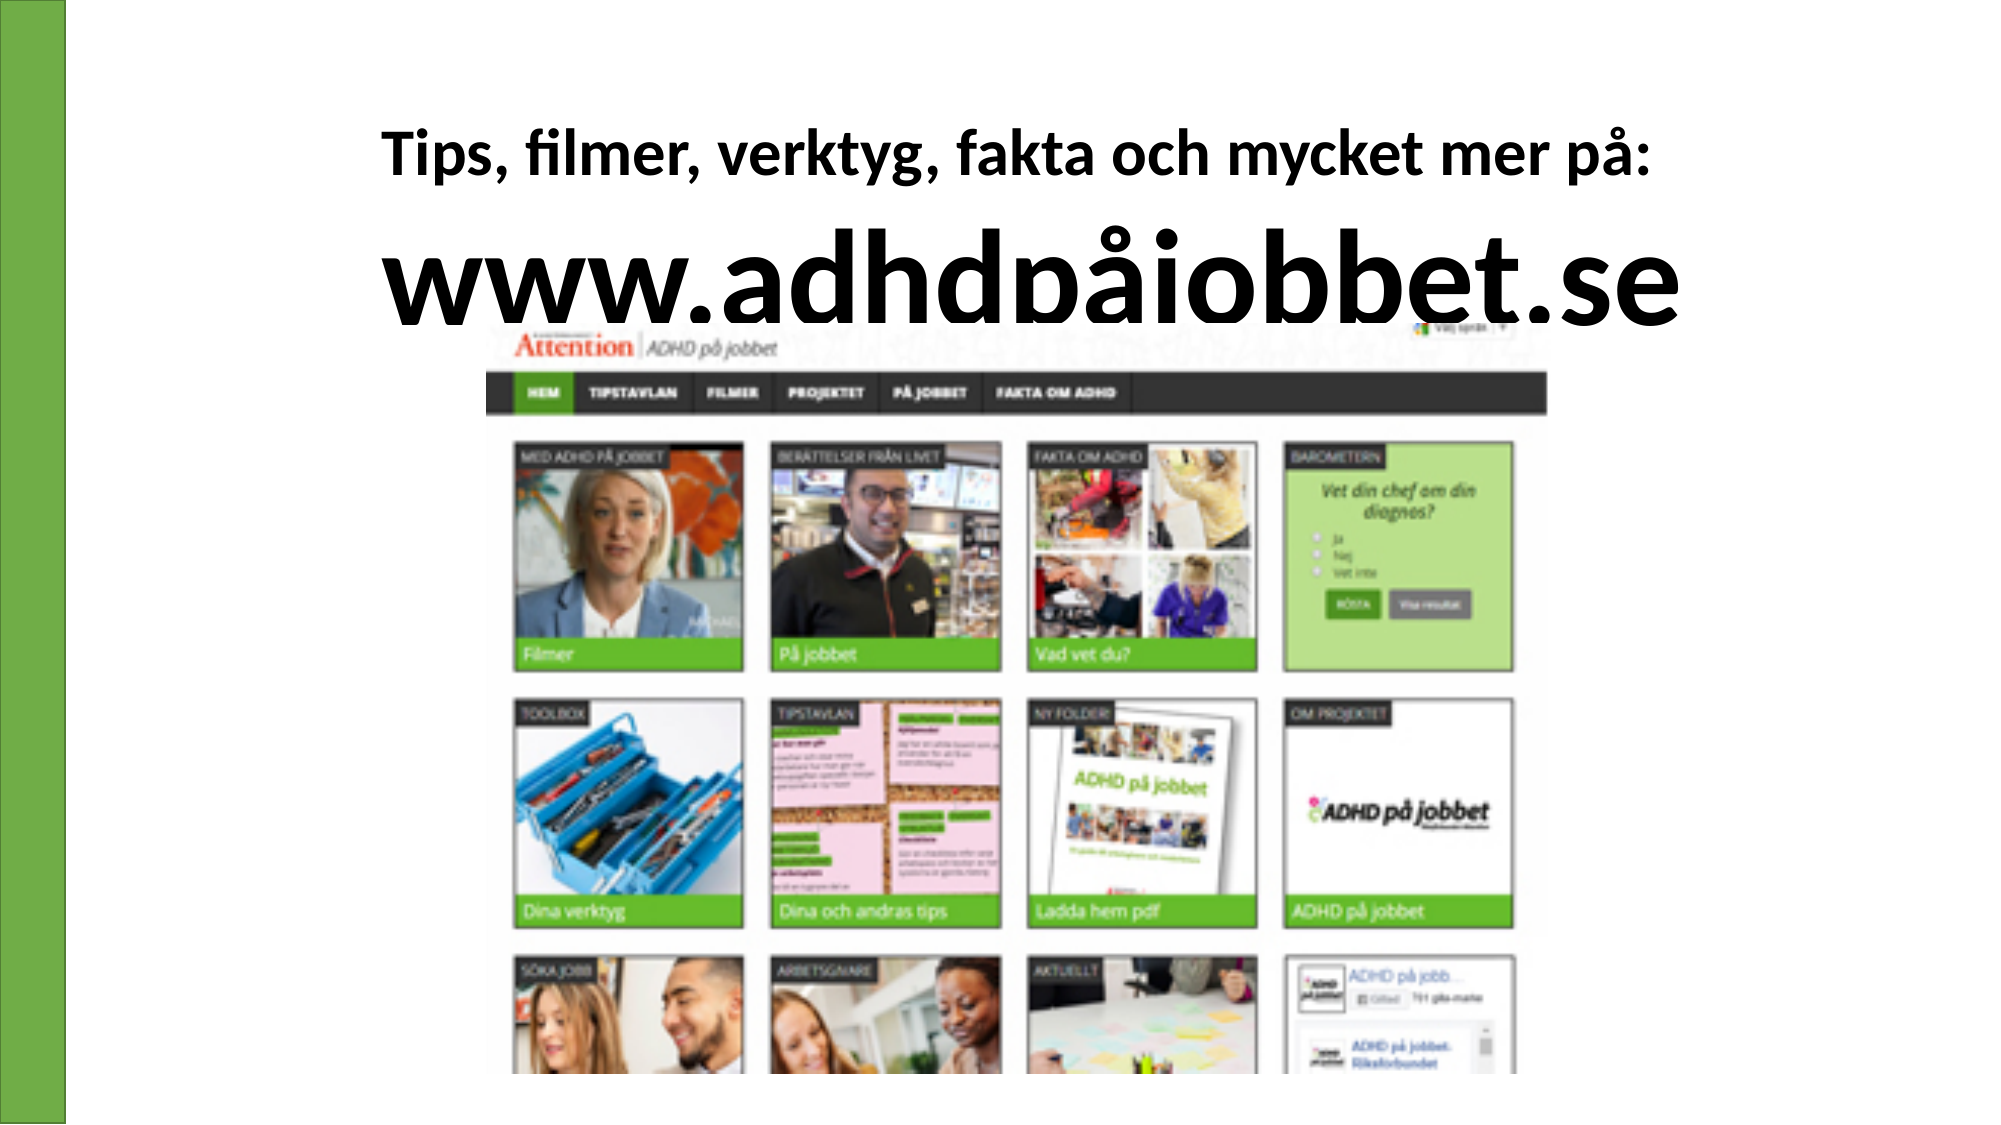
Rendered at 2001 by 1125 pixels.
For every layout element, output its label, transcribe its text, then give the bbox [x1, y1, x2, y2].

picture [486, 323, 1551, 1075]
text_box [0, 0, 66, 1124]
text_box Tips, filmer, verktyg, fakta och mycket mer på: www.adhdpåjobbet.se [366, 101, 1820, 541]
